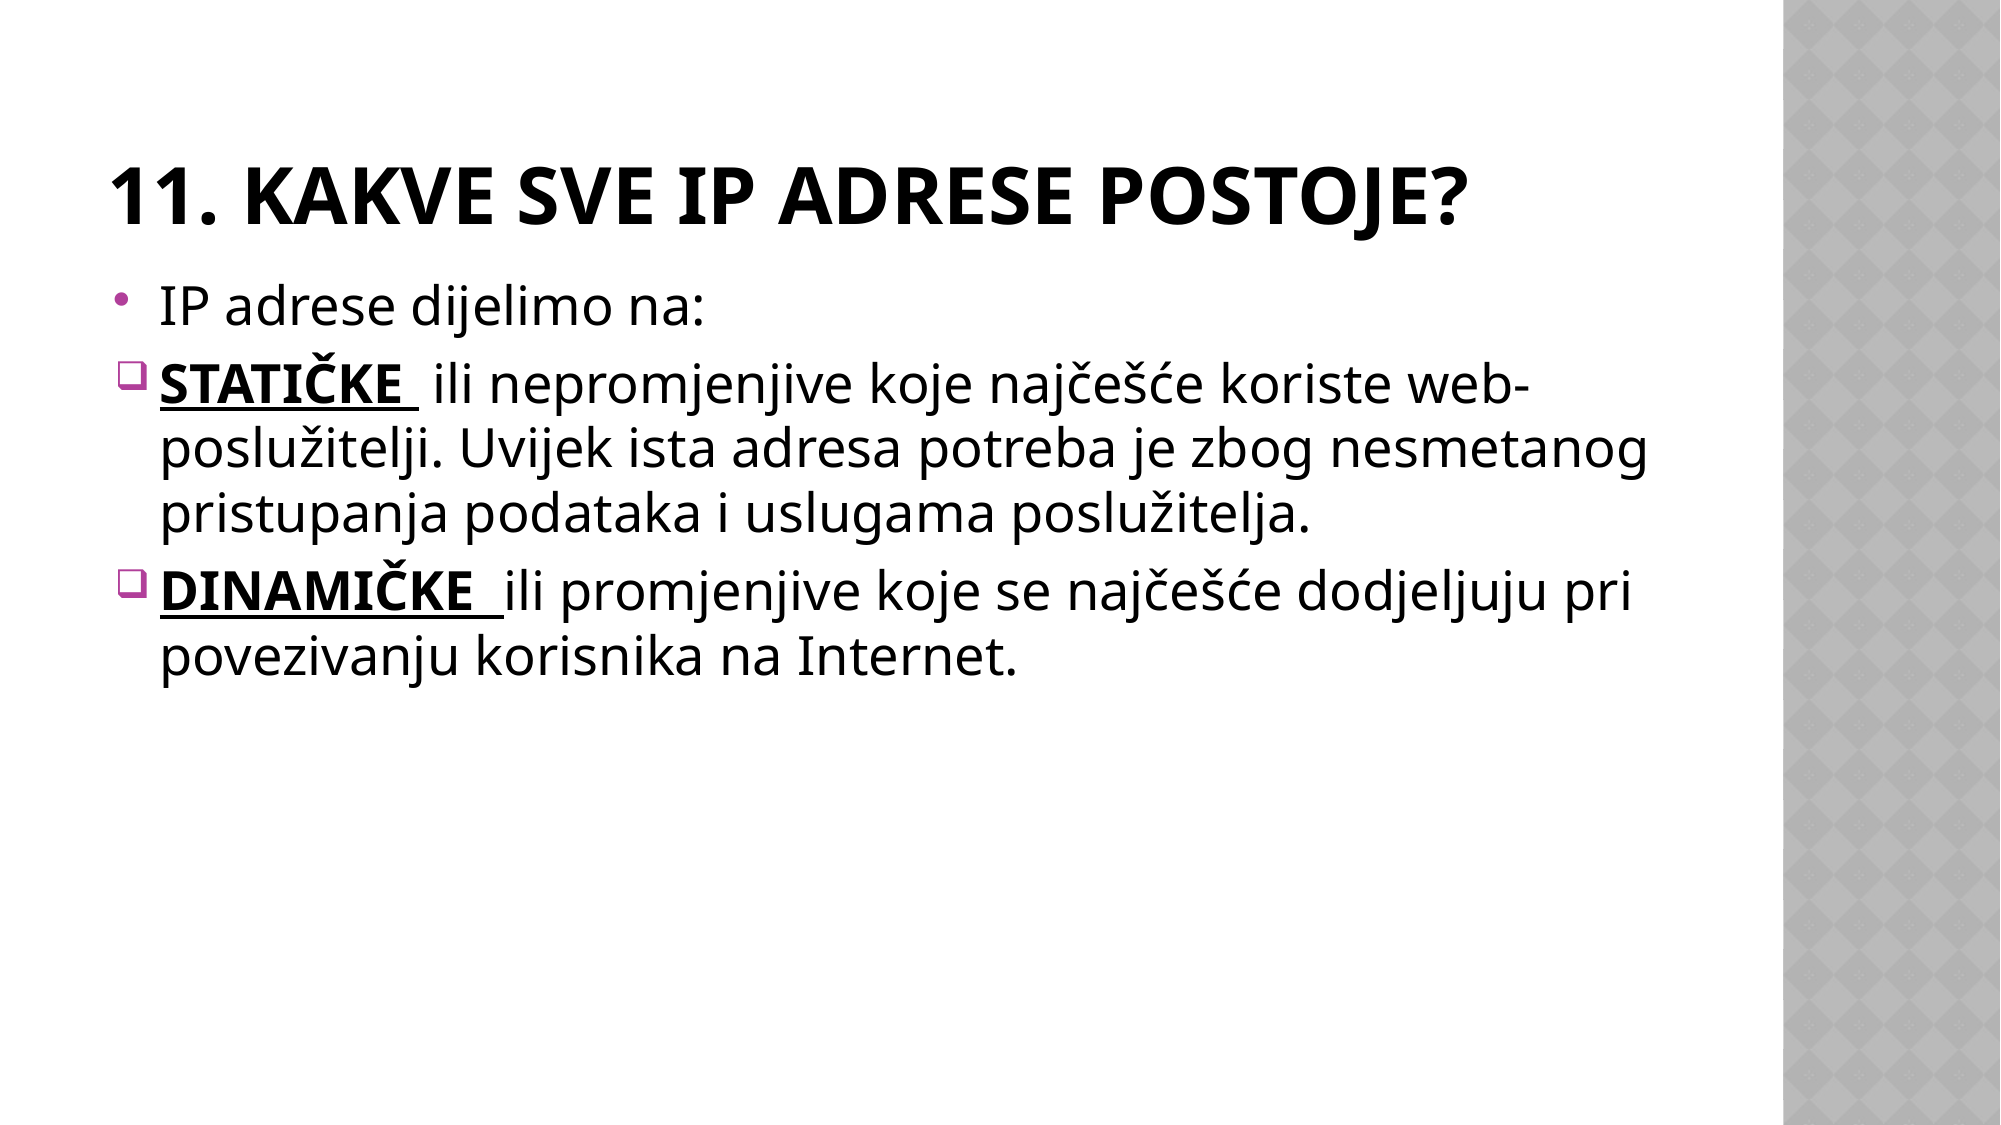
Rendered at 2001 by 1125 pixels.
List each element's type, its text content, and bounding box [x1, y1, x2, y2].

title 11. Kakve sve IP adrese postoje? [99, 52, 1684, 240]
list IP adrese dijelimo na: STATIČKE ili nepromjenjive koje najčešće koriste web-poslužitelji. Uvijek ista adresa potreba je zbog nesmetanog pristupanja podataka i uslugama poslužitelja. DINAMIČKE ili promjenjive koje se najčešće dodjeljuju pri povezivanju korisnika na Internet. [99, 264, 1684, 1059]
